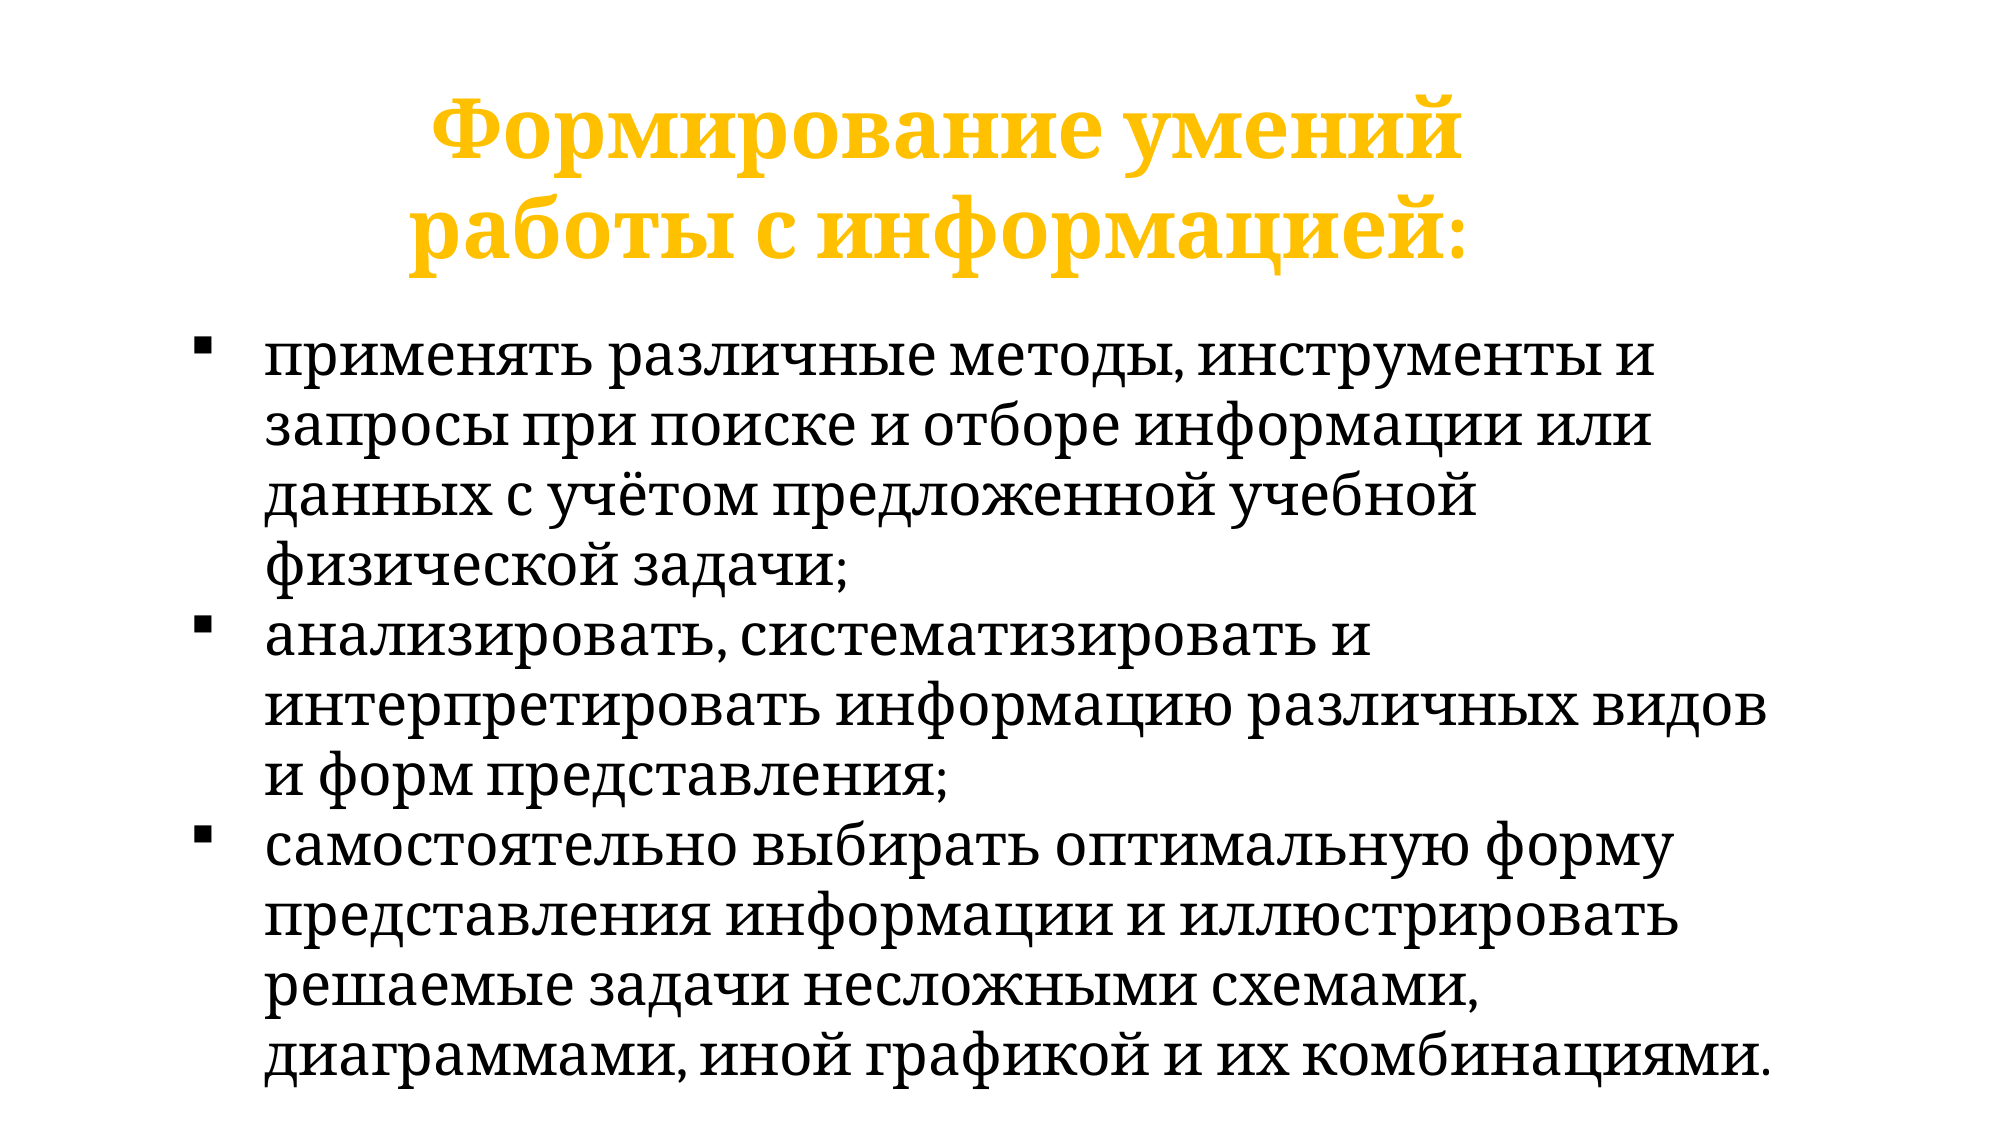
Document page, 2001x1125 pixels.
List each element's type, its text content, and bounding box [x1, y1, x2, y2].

text_box применять различные методы, инструменты и запросы при поиске и отборе информации или данных с учётом предложенной учебной физической задачи; анализировать, систематизировать и интерпретировать информацию различных видов и форм представления; самостоятельно выбирать оптимальную форму представления информации и иллюстрировать решаемые задачи несложными схемами, диаграммами, иной графикой и их комбинациями. [174, 309, 1825, 1095]
text_box Формирование умений работы с информацией: [244, 67, 1652, 283]
